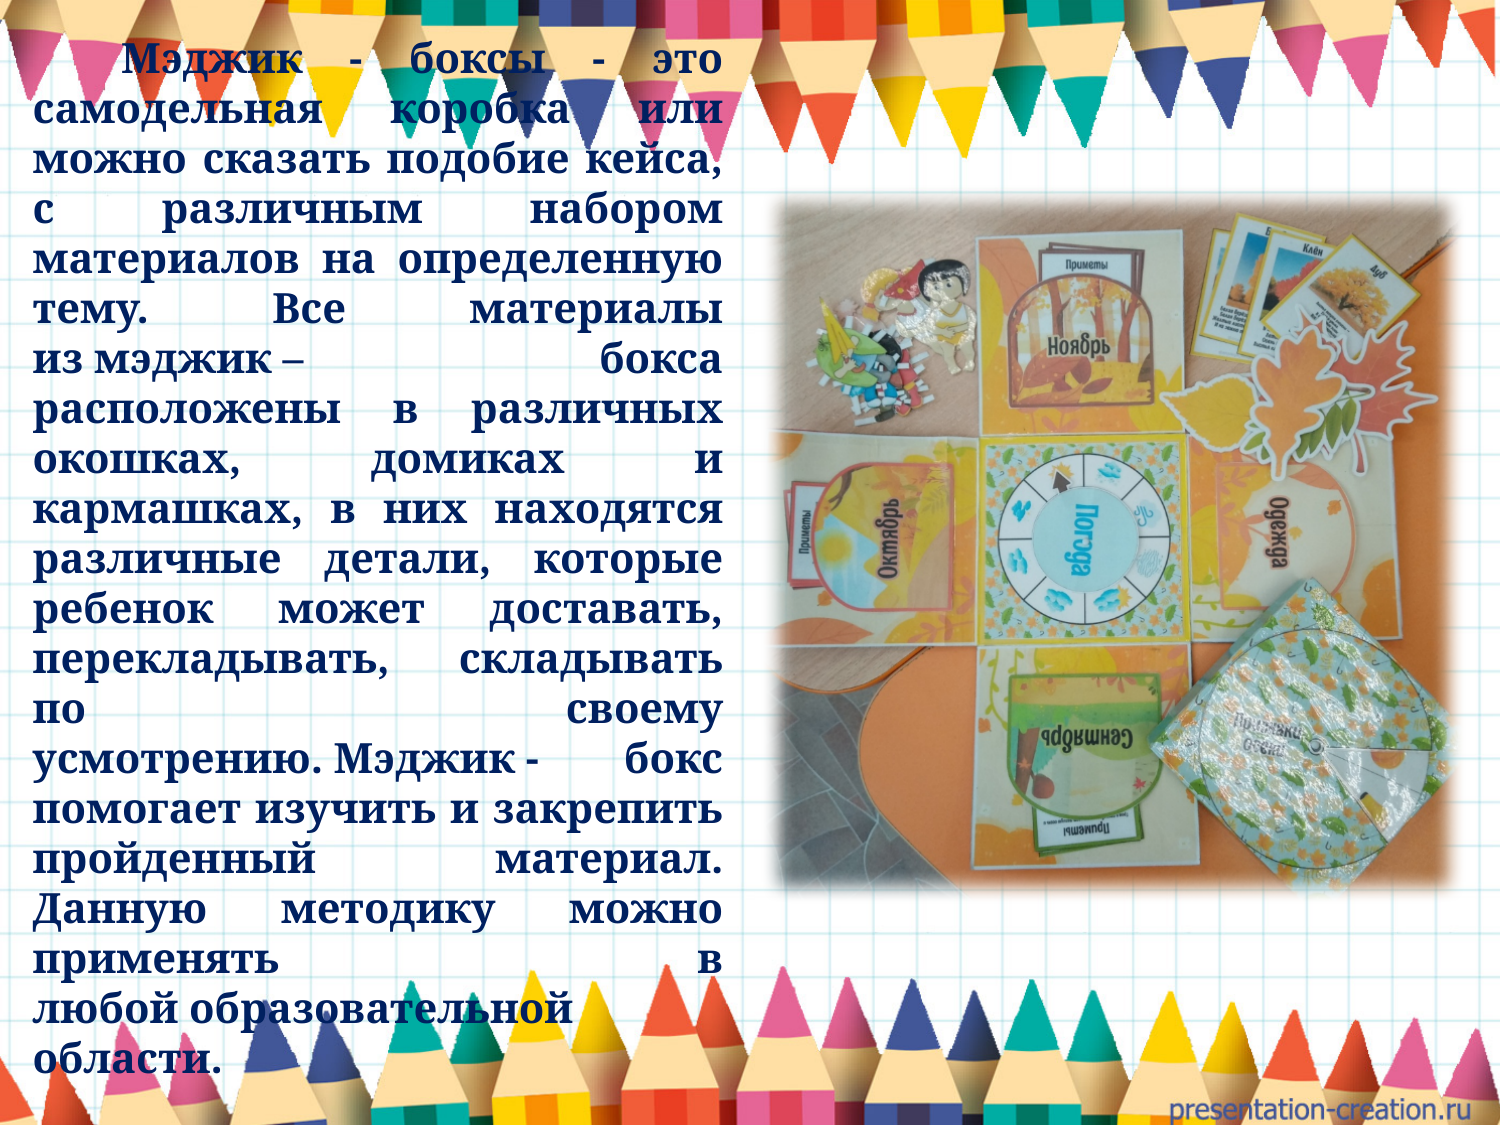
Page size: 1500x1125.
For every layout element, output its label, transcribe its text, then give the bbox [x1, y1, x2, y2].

picture [0, 0, 1500, 1125]
text_box Мэджик - боксы - это самодельная коробка или можно сказать подобие кейса, с различным набором материалов на определенную тему. Все материалы из мэджик – бокса расположены в различных окошках, домиках и кармашках, в них находятся различные детали, которые ребенок может доставать, перекладывать, складывать по своему усмотрению. Мэджик - бокс помогает изучить и закрепить пройденный материал. Данную методику можно применять в любой образовательной области. [0, 24, 739, 1090]
